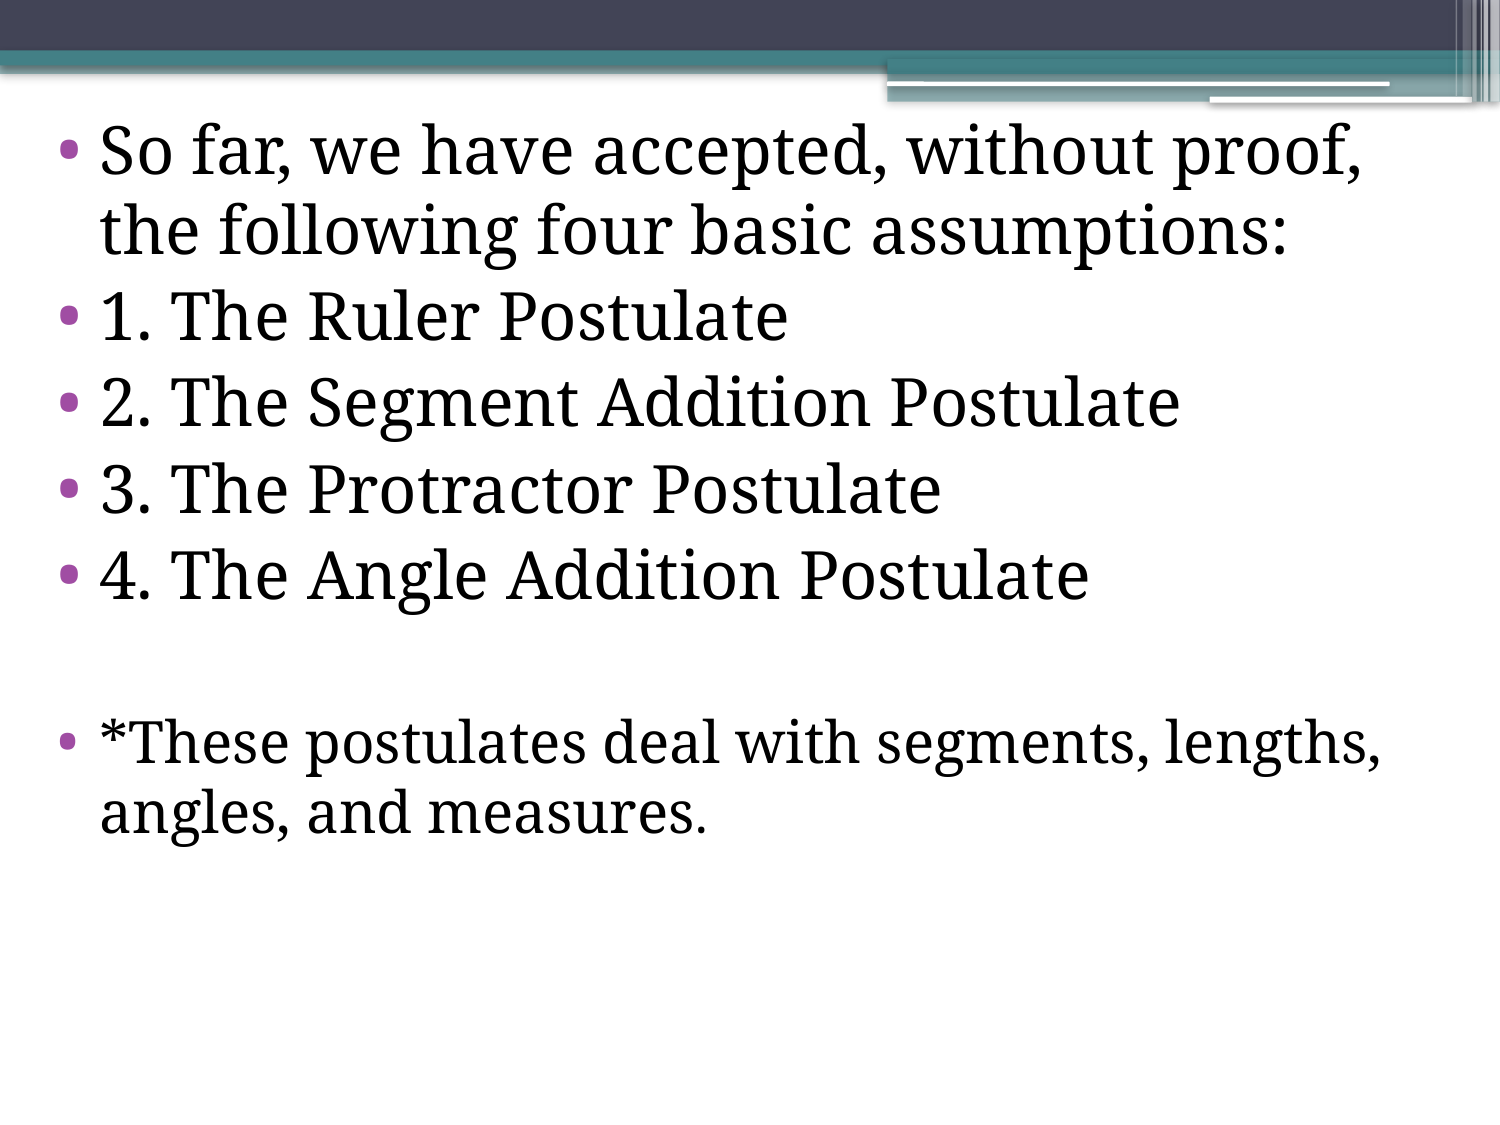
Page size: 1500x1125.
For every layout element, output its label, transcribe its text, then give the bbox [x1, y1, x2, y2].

list So far, we have accepted, without proof, the following four basic assumptions: 1. The Ruler Postulate 2. The Segment Addition Postulate 3. The Protractor Postulate 4. The Angle Addition Postulate *These postulates deal with segments, lengths, angles, and measures. [24, 99, 1463, 1075]
